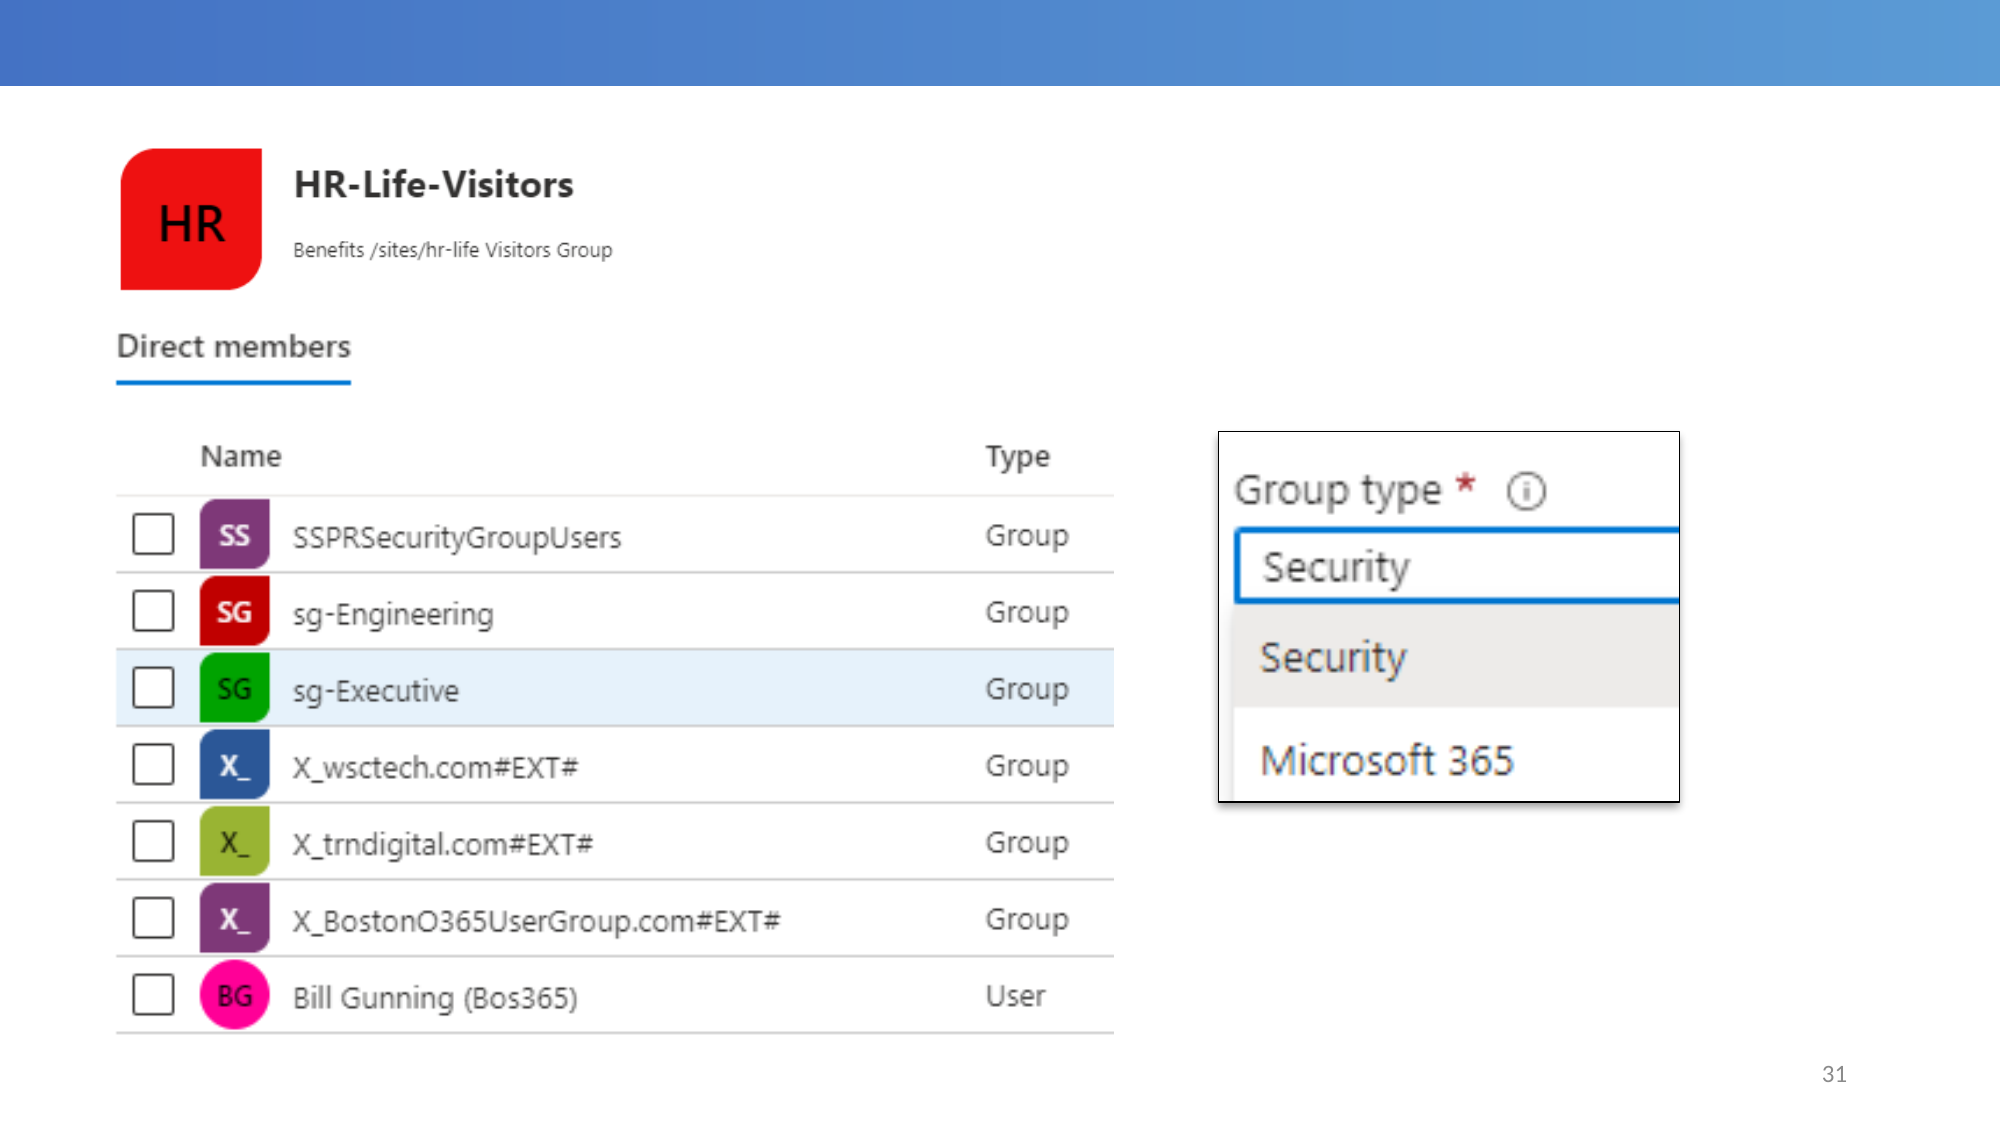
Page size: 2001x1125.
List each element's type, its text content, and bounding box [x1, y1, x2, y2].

list [0, 0, 2000, 86]
picture [96, 141, 1114, 1051]
picture [1218, 431, 1679, 802]
slide_number 31 [1412, 1042, 1863, 1103]
